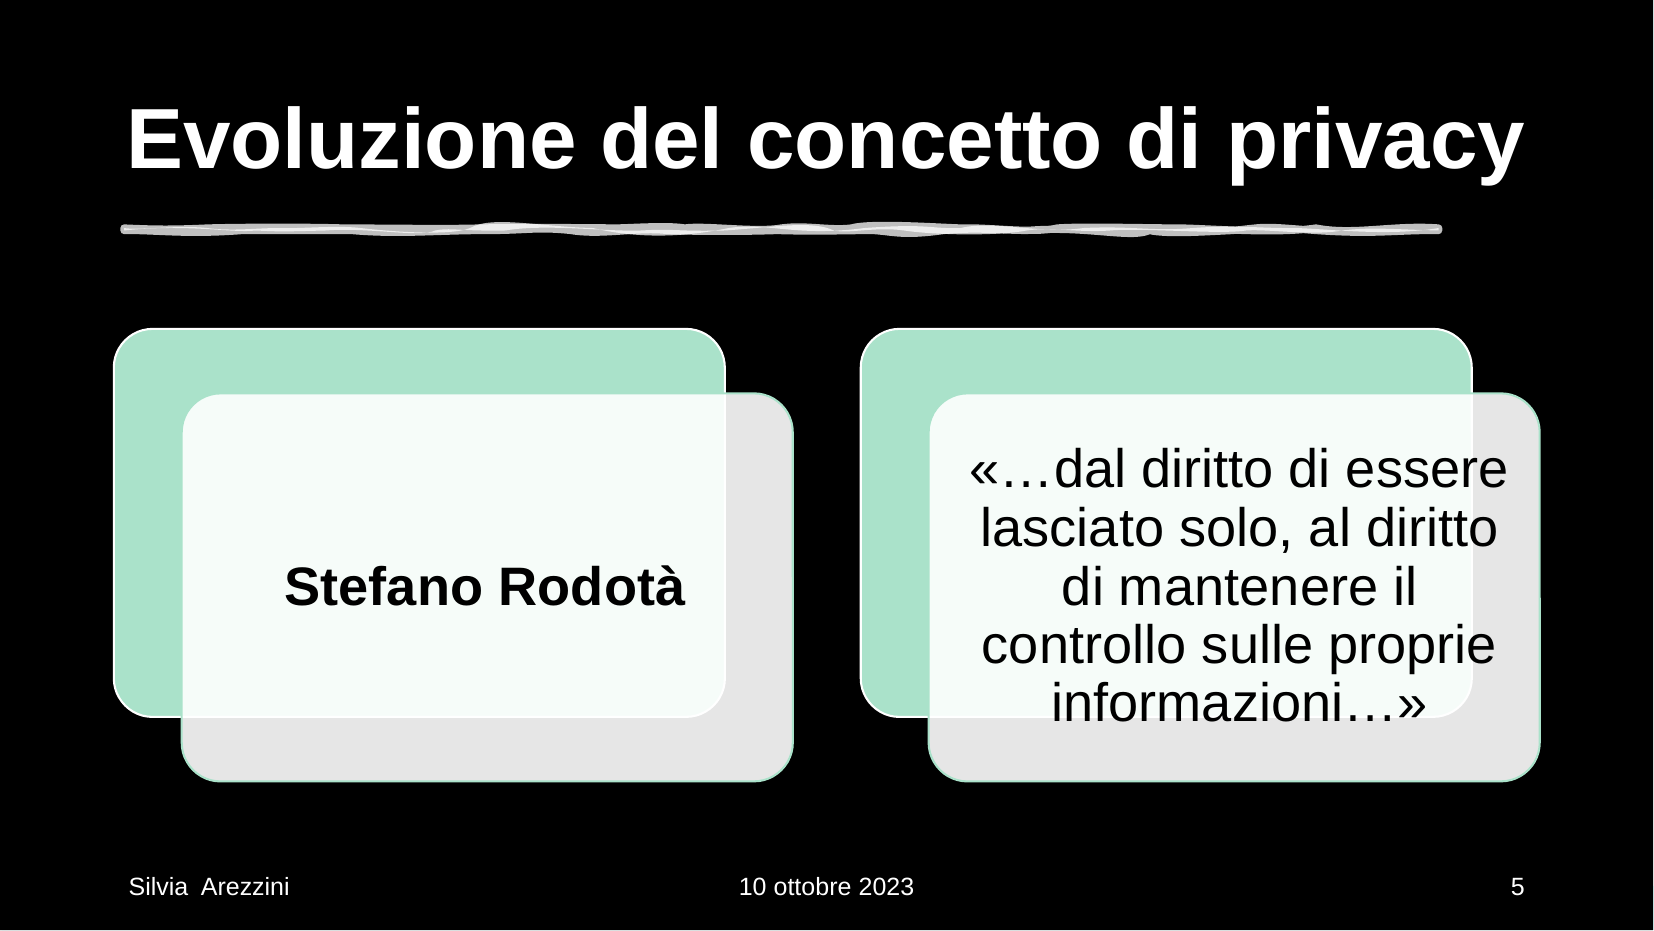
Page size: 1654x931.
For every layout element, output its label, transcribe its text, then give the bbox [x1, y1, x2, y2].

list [113, 271, 1540, 839]
slide_number 5 [1167, 862, 1540, 912]
text_box [0, 0, 1654, 931]
text_box [122, 222, 1440, 236]
title Evoluzione del concetto di privacy [113, 49, 1540, 230]
slide_number Silvia Arezzini [113, 862, 486, 912]
footer 10 ottobre 2023 [547, 862, 1106, 912]
